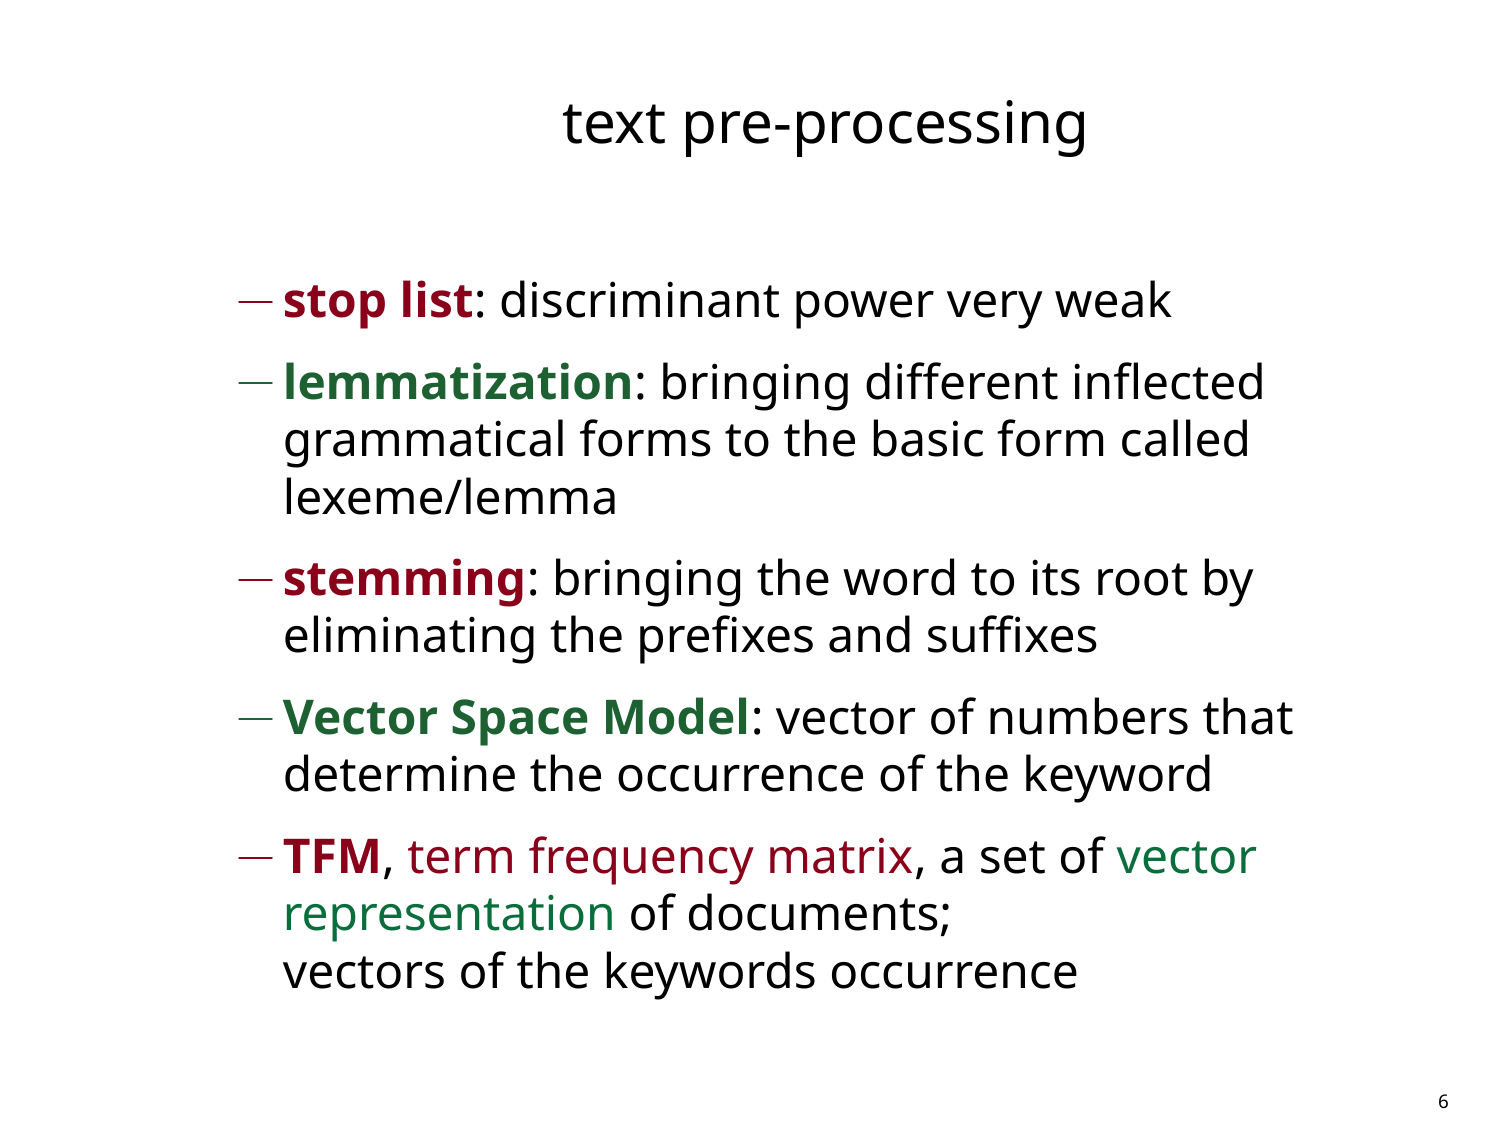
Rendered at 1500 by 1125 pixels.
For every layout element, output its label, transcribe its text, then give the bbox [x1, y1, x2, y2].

list stop list: discriminant power very weak lemmatization: bringing different inflected grammatical forms to the basic form called lexeme/lemma stemming: bringing the word to its root by eliminating the prefixes and suffixes Vector Space Model: vector of numbers that determine the occurrence of the keyword TFM, term frequency matrix, a set of vector representation of documents; vectors of the keywords occurrence [223, 262, 1347, 992]
title text pre-processing [193, 26, 1459, 215]
slide_number 6 [1423, 1082, 1500, 1125]
